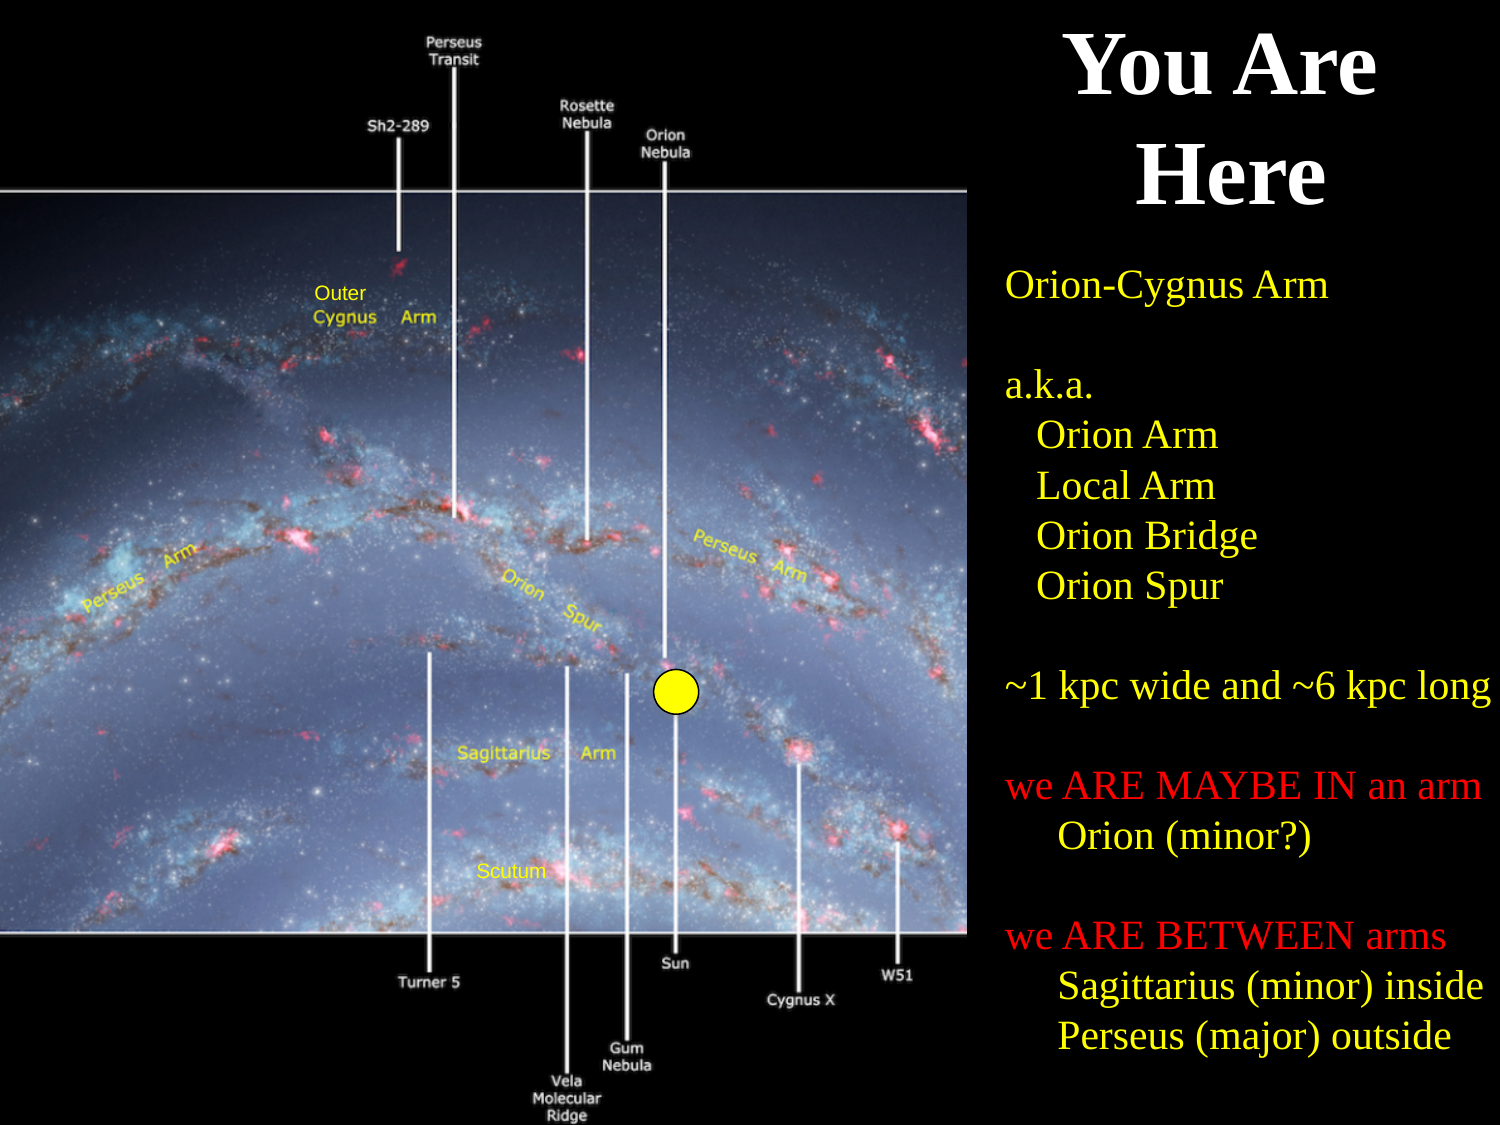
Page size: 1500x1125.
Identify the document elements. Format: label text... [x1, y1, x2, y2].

text_box Orion-Cygnus Arm a.k.a. Orion Arm Local Arm Orion Bridge Orion Spur ~1 kpc wide and ~6 kpc long we ARE MAYBE IN an arm Orion (minor?) we ARE BETWEEN arms Sagittarius (minor) inside Perseus (major) outside [989, 249, 1500, 1065]
title You Are Here [971, 12, 1500, 213]
picture [0, 0, 967, 1125]
